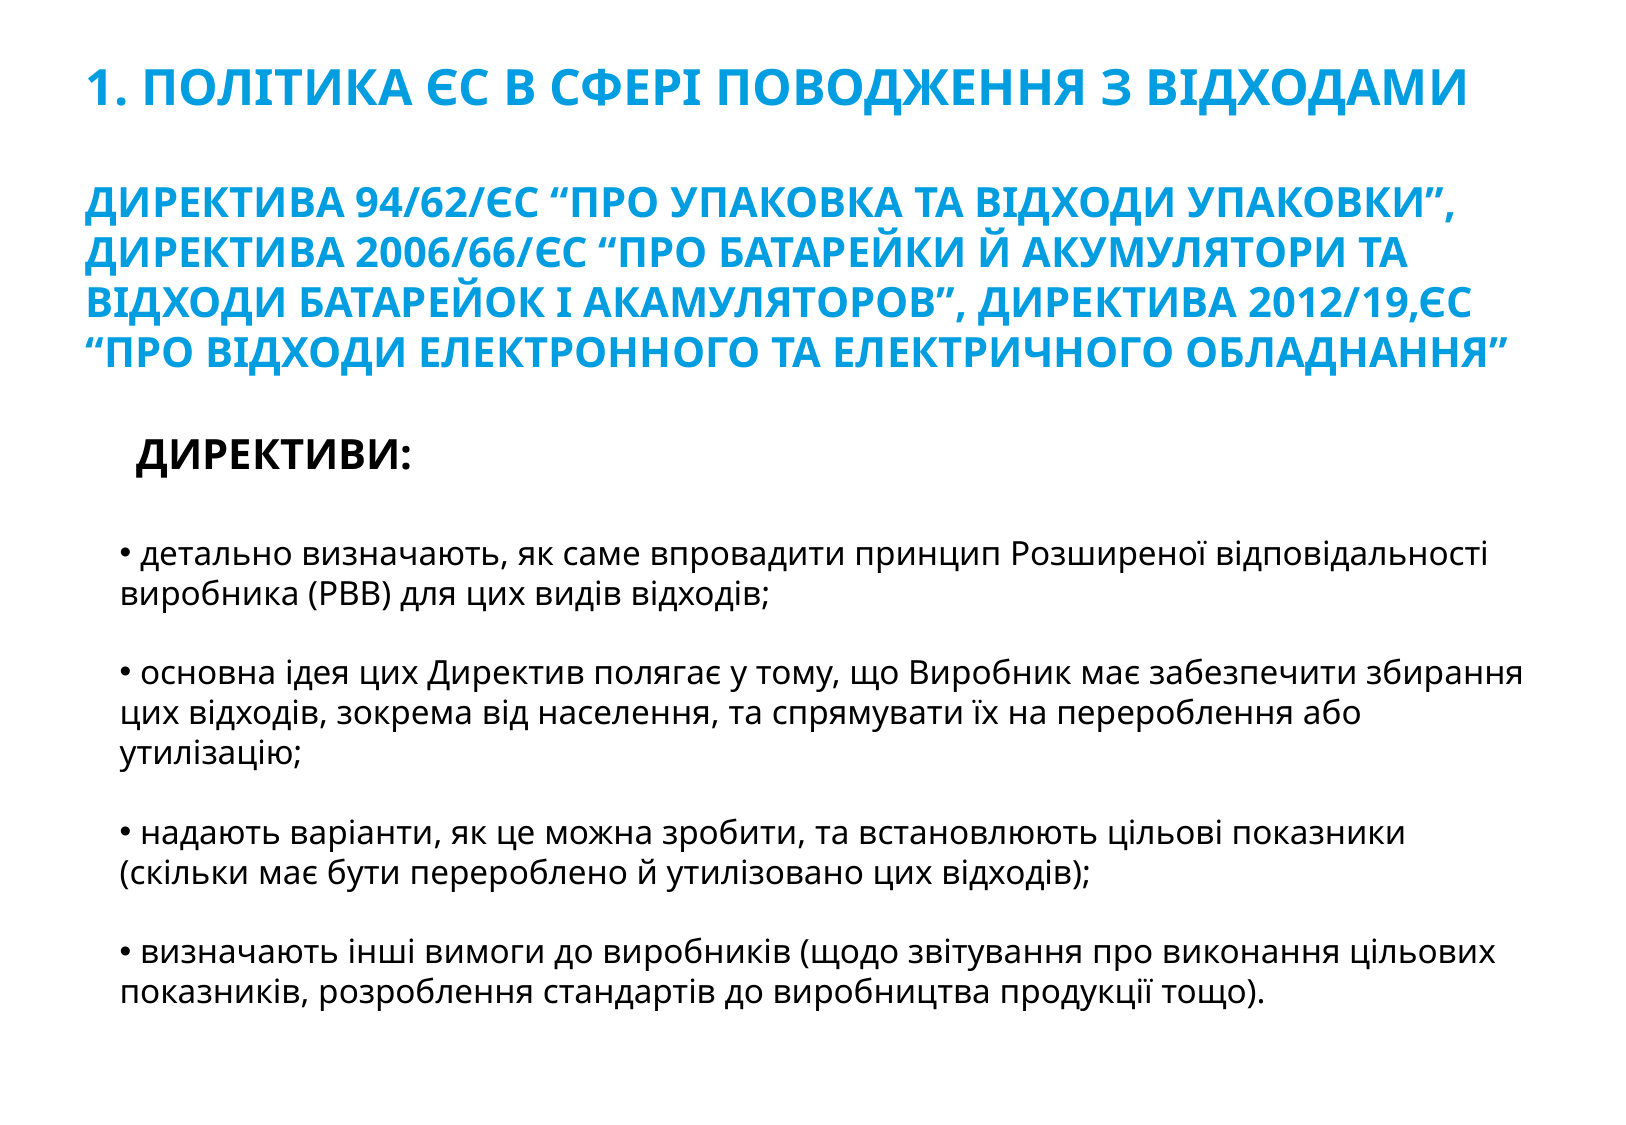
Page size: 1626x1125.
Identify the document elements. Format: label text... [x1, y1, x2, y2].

text_box ДИРЕКТИВИ: детально визначають, як саме впровадити принцип Розширеної відповідальності виробника (РВВ) для цих видів відходів; основна ідея цих Директив полягає у тому, що Виробник має забезпечити збирання цих відходів, зокрема від населення, та спрямувати їх на перероблення або утилізацію; надають варіанти, як це можна зробити, та встановлюють цільові показники (скільки має бути перероблено й утилізовано цих відходів); визначають інші вимоги до виробників (щодо звітування про виконання цільових показників, розроблення стандартів до виробництва продукції тощо). [104, 397, 1545, 1059]
title 1. ПОЛІТИКА ЄС В СФЕРІ ПОВОДЖЕННЯ З ВІДХОДАМИ ДИРЕКТИВА 94/62/ЄС “ПРО УПАКОВКА ТА ВІДХОДИ УПАКОВКИ”, ДИРЕКТИВА 2006/66/ЄС “ПРО БАТАРЕЙКИ Й АКУМУЛЯТОРИ ТА ВІДХОДИ БАТАРЕЙОК І АКАМУЛЯТОРОВ”, ДИРЕКТИВА 2012/19,ЄС “ПРО ВІДХОДИ ЕЛЕКТРОННОГО ТА ЕЛЕКТРИЧНОГО ОБЛАДНАННЯ” [85, 55, 1530, 376]
subtitle [95, 349, 1520, 1083]
